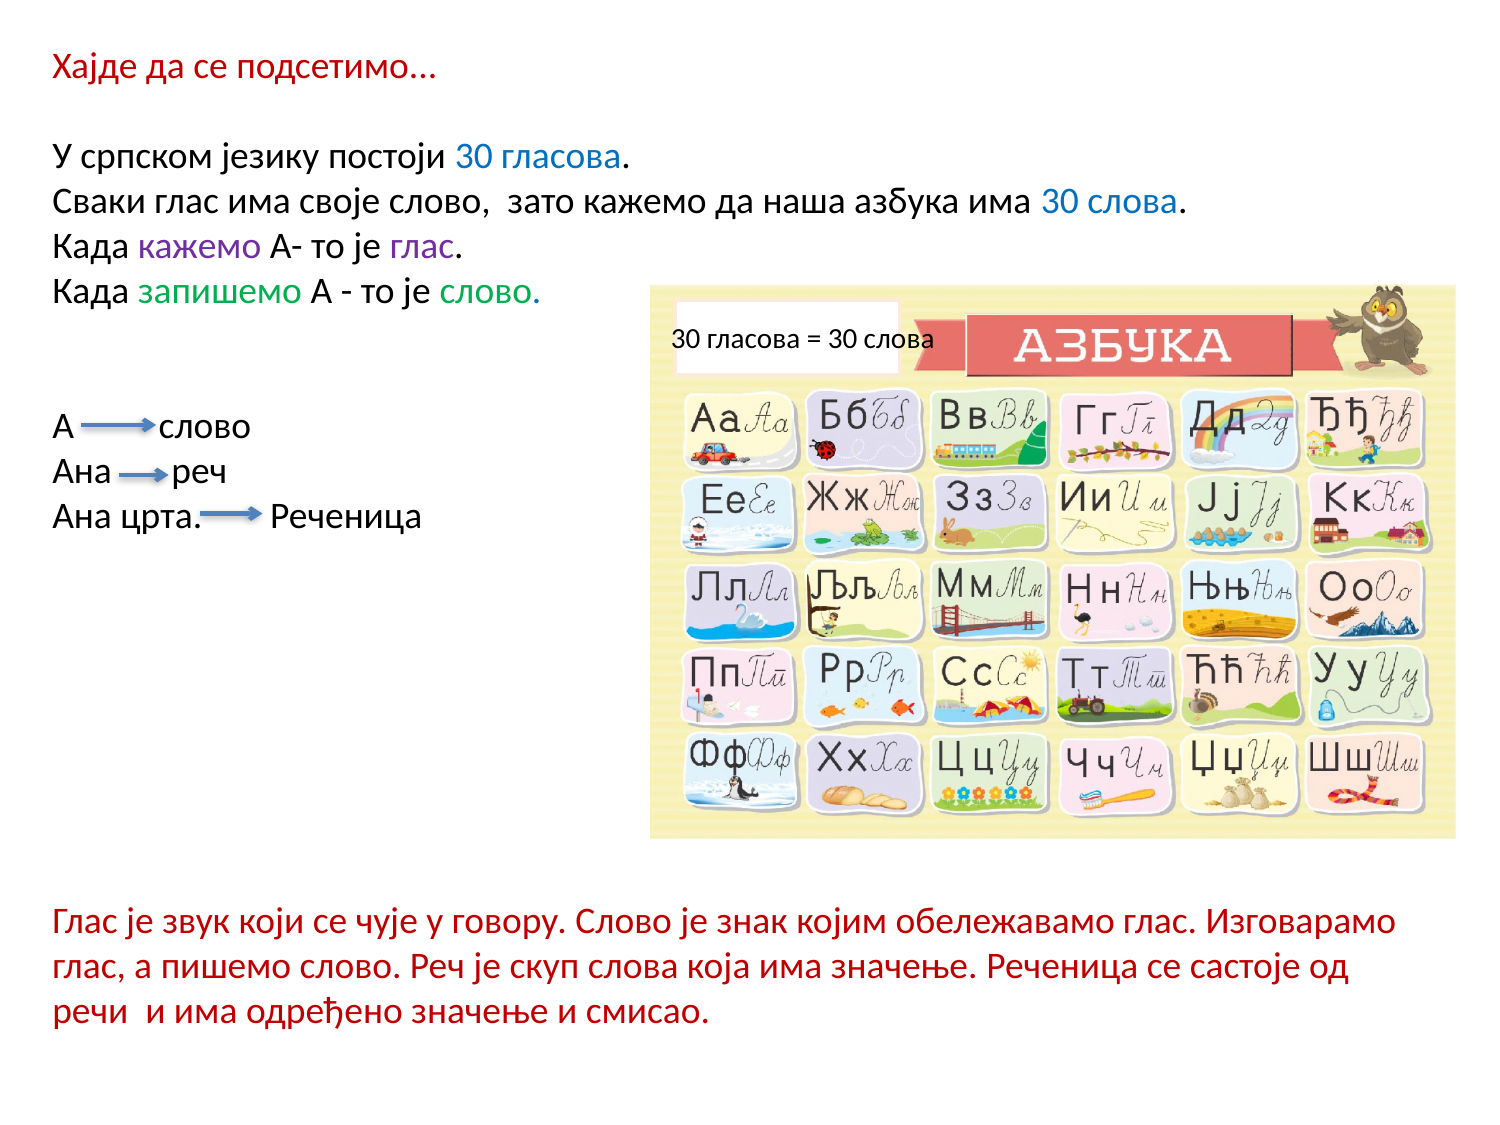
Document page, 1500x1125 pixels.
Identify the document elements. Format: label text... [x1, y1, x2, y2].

picture [649, 274, 1456, 840]
text_box Хајде да се подсетимо... У српском језику постоји 30 гласова. Сваки глас има своје слово, зато кажемо да наша азбука има 30 слова. Када кажемо А- то је глас. Када запишемо А - то је слово. А слово Ана реч Ана црта. Реченица Глас је звук који се чује у говору. Слово је знак којим обележавамо глас. Изговарамо глас, а пишемо слово. Реч је скуп слова која има значење. Реченица се састоје од речи и има одређено значење и смисао. [37, 33, 1425, 1038]
